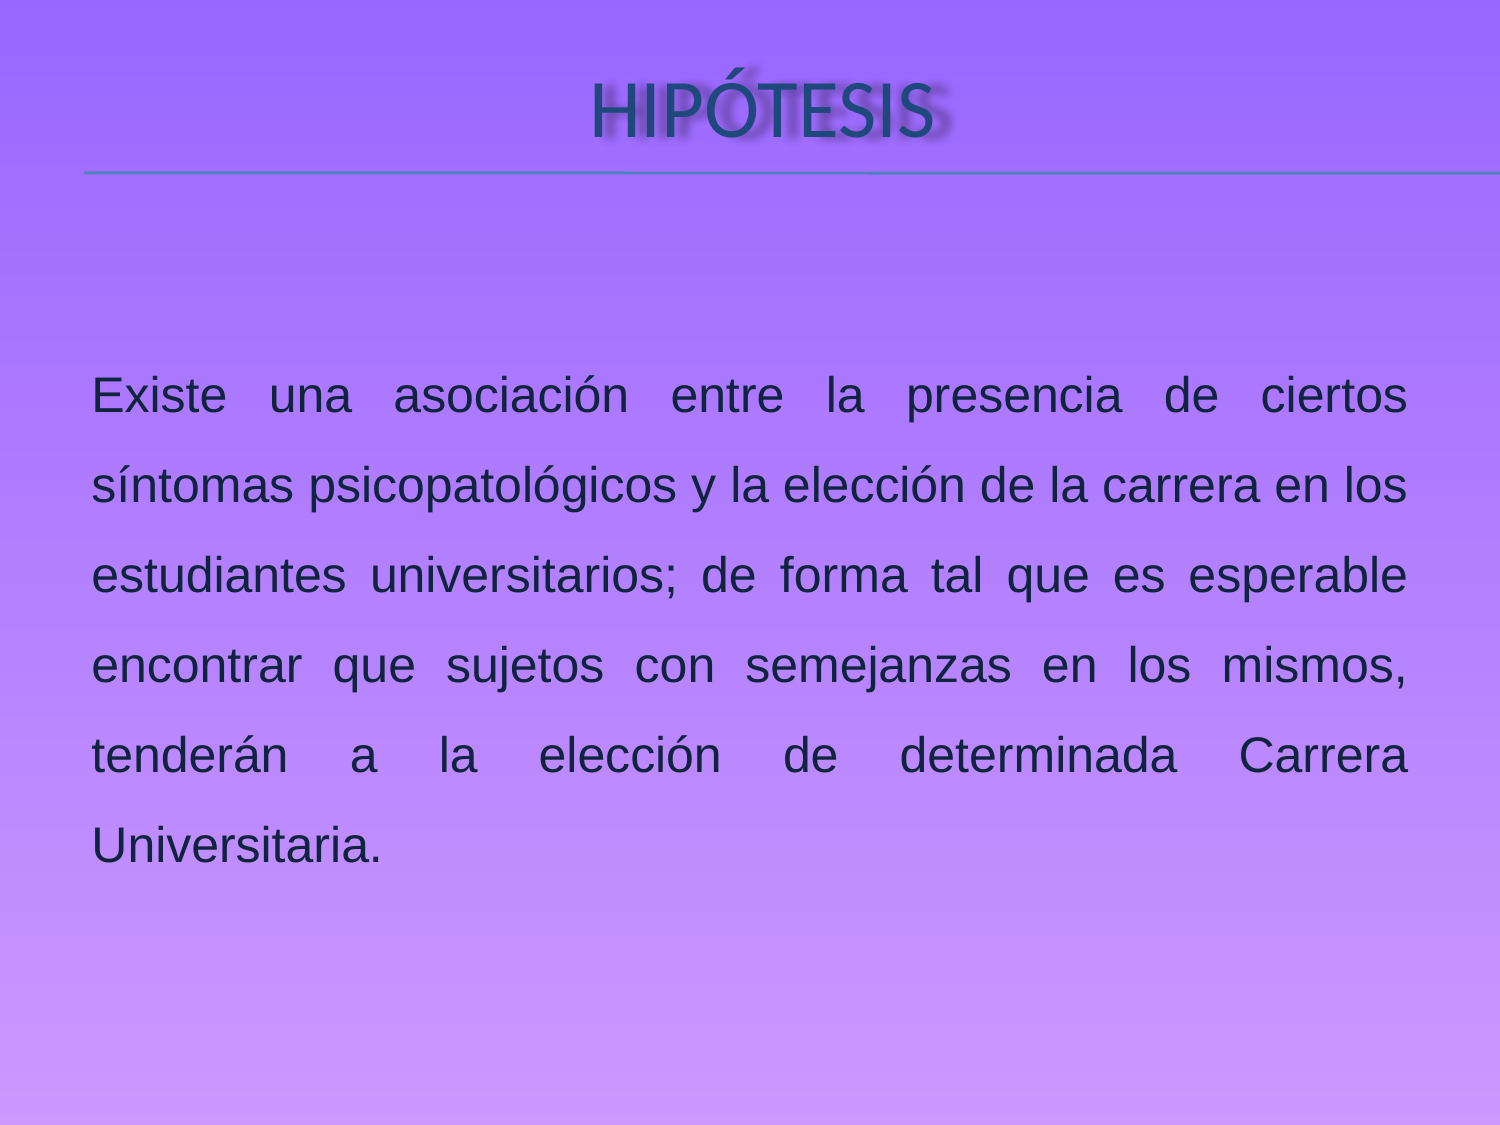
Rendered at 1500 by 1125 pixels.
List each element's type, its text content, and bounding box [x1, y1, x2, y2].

title HIPÓTESIS [50, 35, 1475, 173]
list Existe una asociación entre la presencia de ciertos síntomas psicopatológicos y la elección de la carrera en los estudiantes universitarios; de forma tal que es esperable encontrar que sujetos con semejanzas en los mismos, tenderán a la elección de determinada Carrera Universitaria. [76, 254, 1424, 998]
